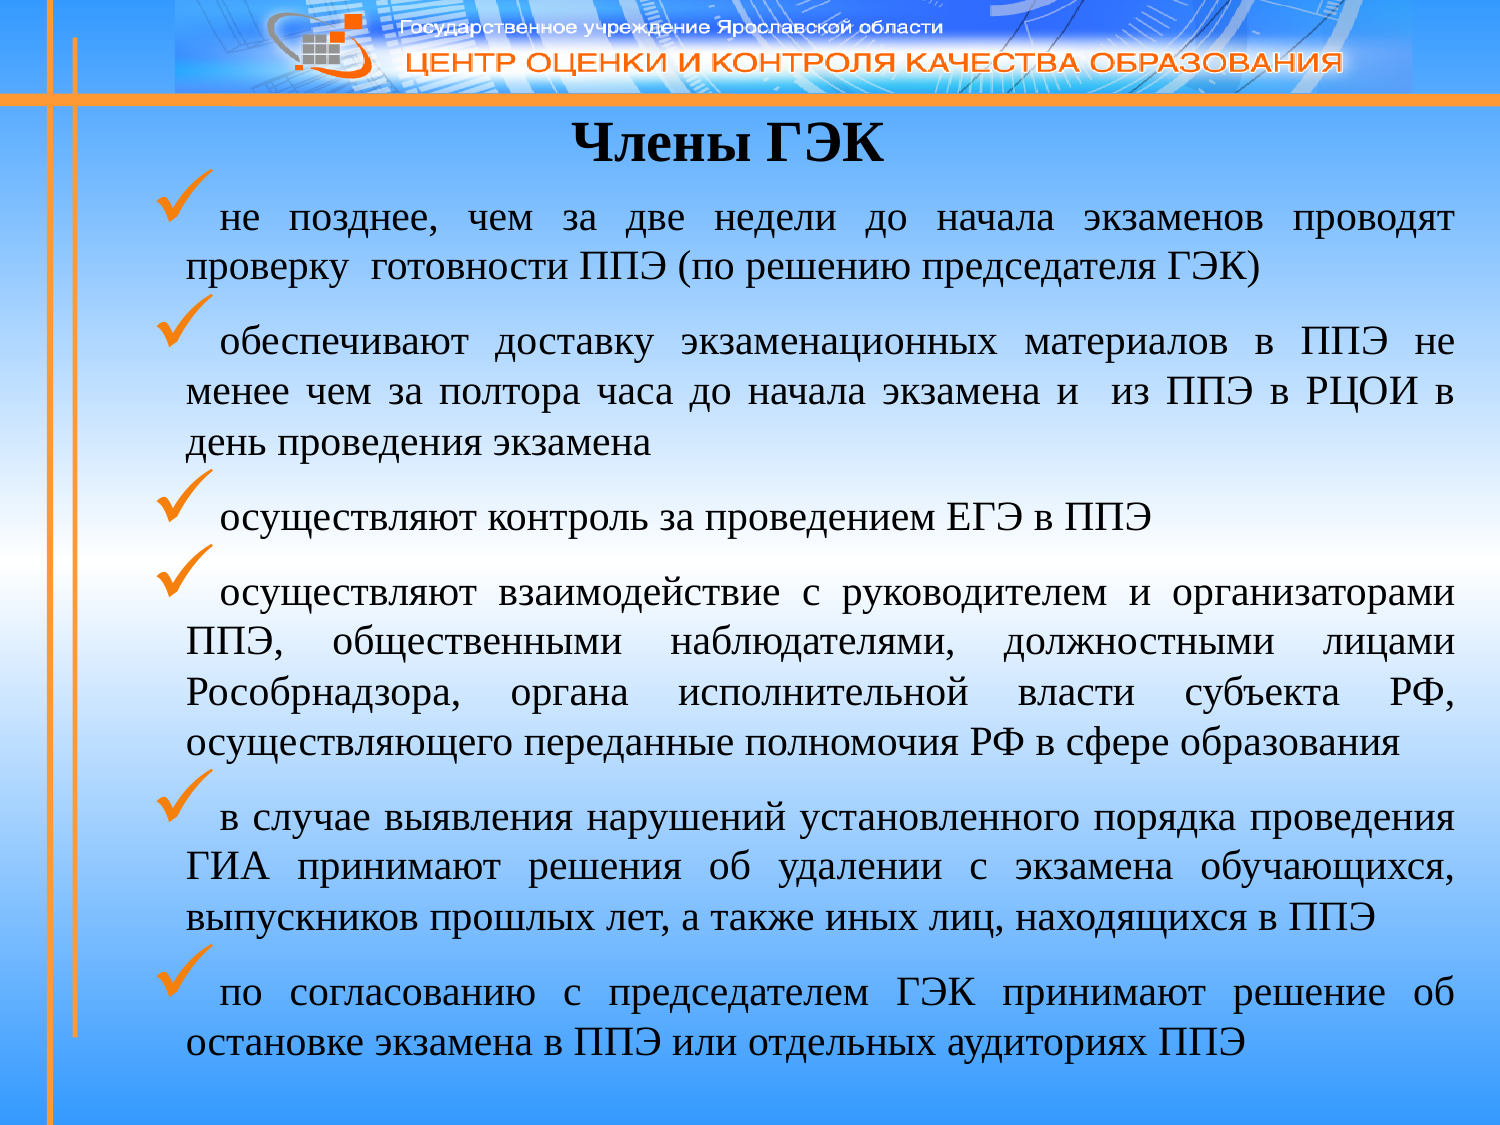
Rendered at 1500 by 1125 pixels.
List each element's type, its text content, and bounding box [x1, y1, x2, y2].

picture [174, 0, 1413, 93]
text_box не позднее, чем за две недели до начала экзаменов проводят проверку готовности ППЭ (по решению председателя ГЭК) обеспечивают доставку экзаменационных материалов в ППЭ не менее чем за полтора часа до начала экзамена и из ППЭ в РЦОИ в день проведения экзамена осуществляют контроль за проведением ЕГЭ в ППЭ осуществляют взаимодействие с руководителем и организаторами ППЭ, общественными наблюдателями, должностными лицами Рособрнадзора, органа исполнительной власти субъекта РФ, осуществляющего переданные полномочия РФ в сфере образования в случае выявления нарушений установленного порядка проведения ГИА принимают решения об удалении с экзамена обучающихся, выпускников прошлых лет, а также иных лиц, находящихся в ППЭ по согласованию с председателем ГЭК принимают решение об остановке экзамена в ППЭ или отдельных аудиториях ППЭ [135, 180, 1471, 1121]
title Члены ГЭК [100, 77, 1357, 199]
